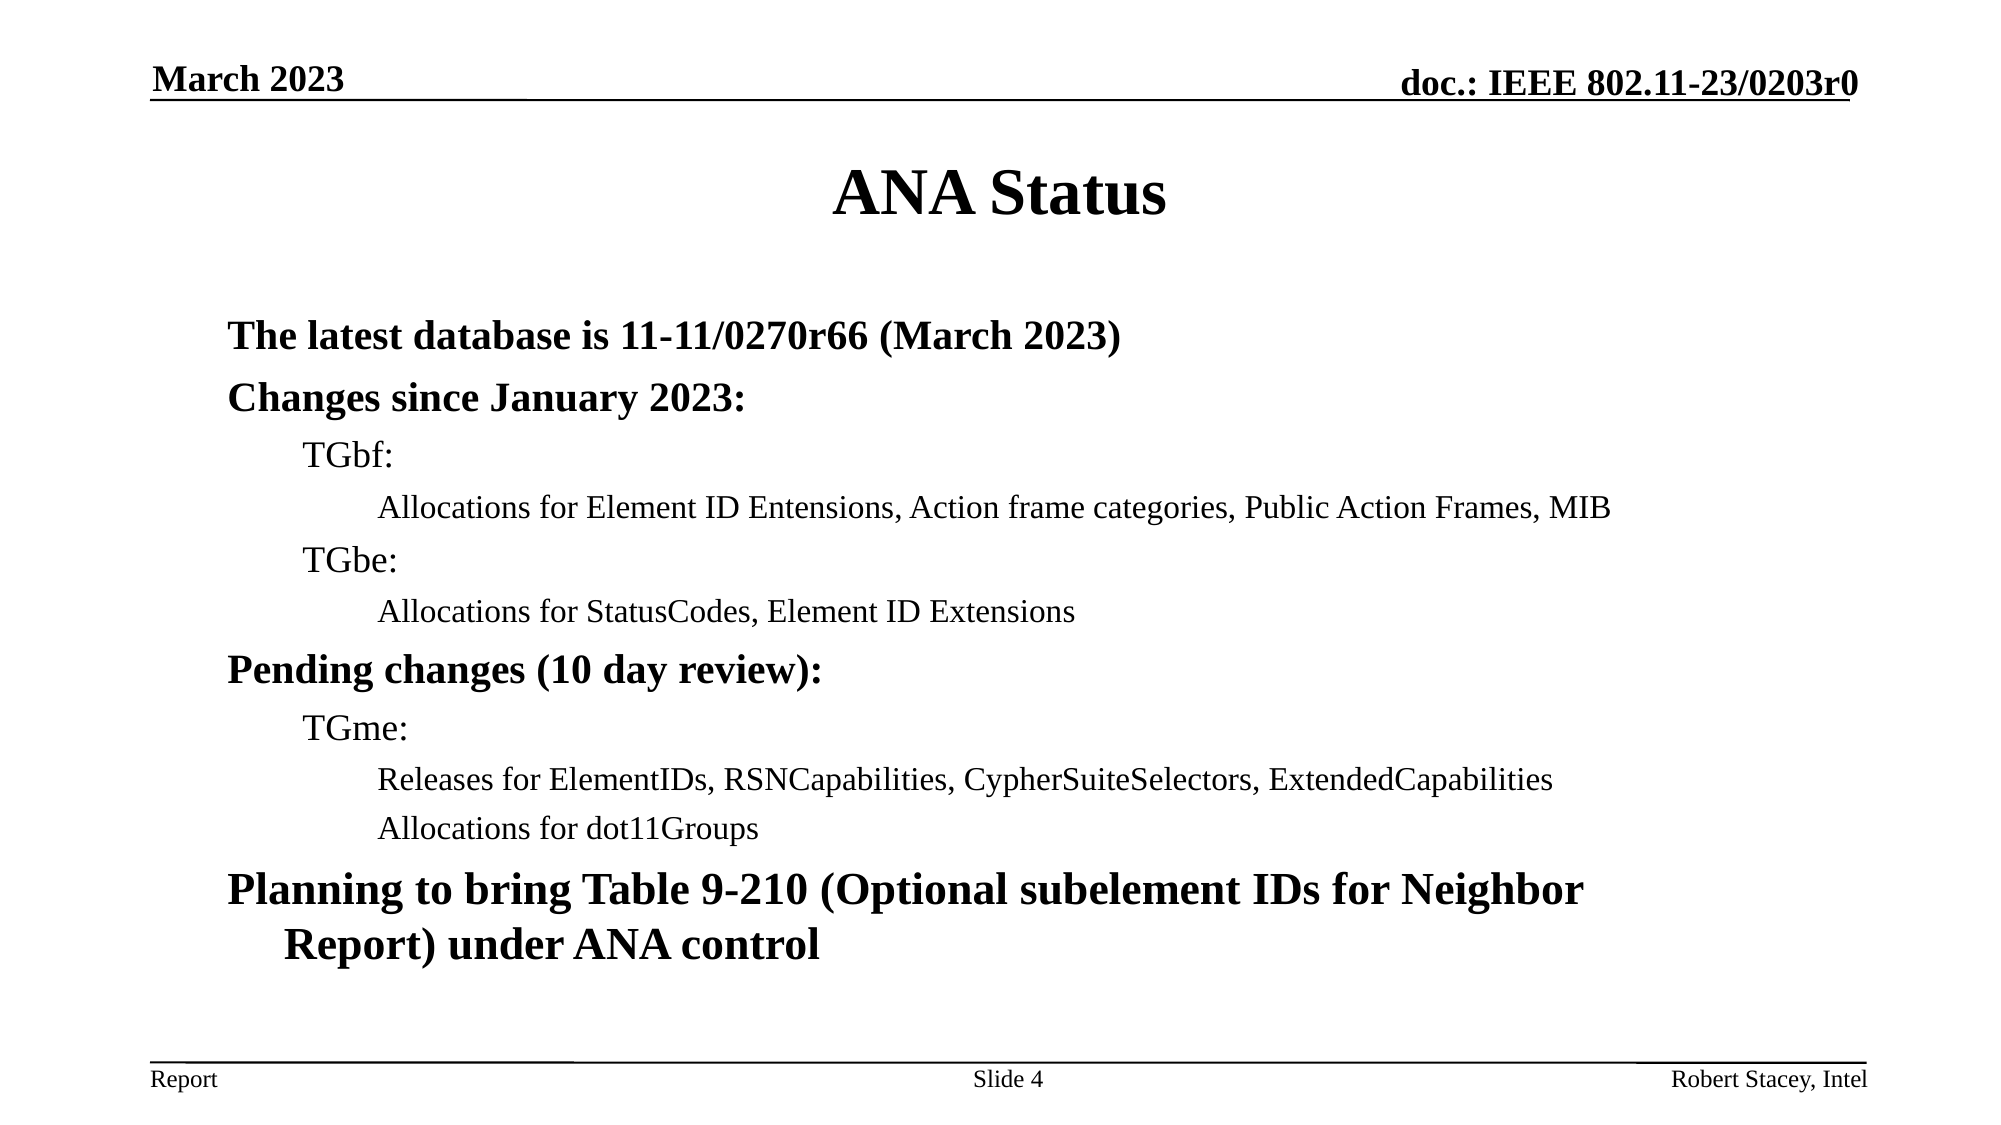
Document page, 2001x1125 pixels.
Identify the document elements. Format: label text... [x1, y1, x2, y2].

title ANA Status [362, 99, 1638, 276]
slide_number Slide 4 [950, 1061, 1067, 1123]
list The latest database is 11-11/0270r66 (March 2023) Changes since January 2023: TGbf: Allocations for Element ID Entensions, Action frame categories, Public Action Frames, MIB TGbe: Allocations for StatusCodes, Element ID Extensions Pending changes (10 day review): TGme: Releases for ElementIDs, RSNCapabilities, CypherSuiteSelectors, ExtendedCapabilities Allocations for dot11Groups Planning to bring Table 9-210 (Optional subelement IDs for Neighbor Report) under ANA control [212, 299, 1713, 1051]
footer Robert Stacey, Intel [1171, 1061, 1869, 1093]
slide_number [152, 54, 563, 100]
